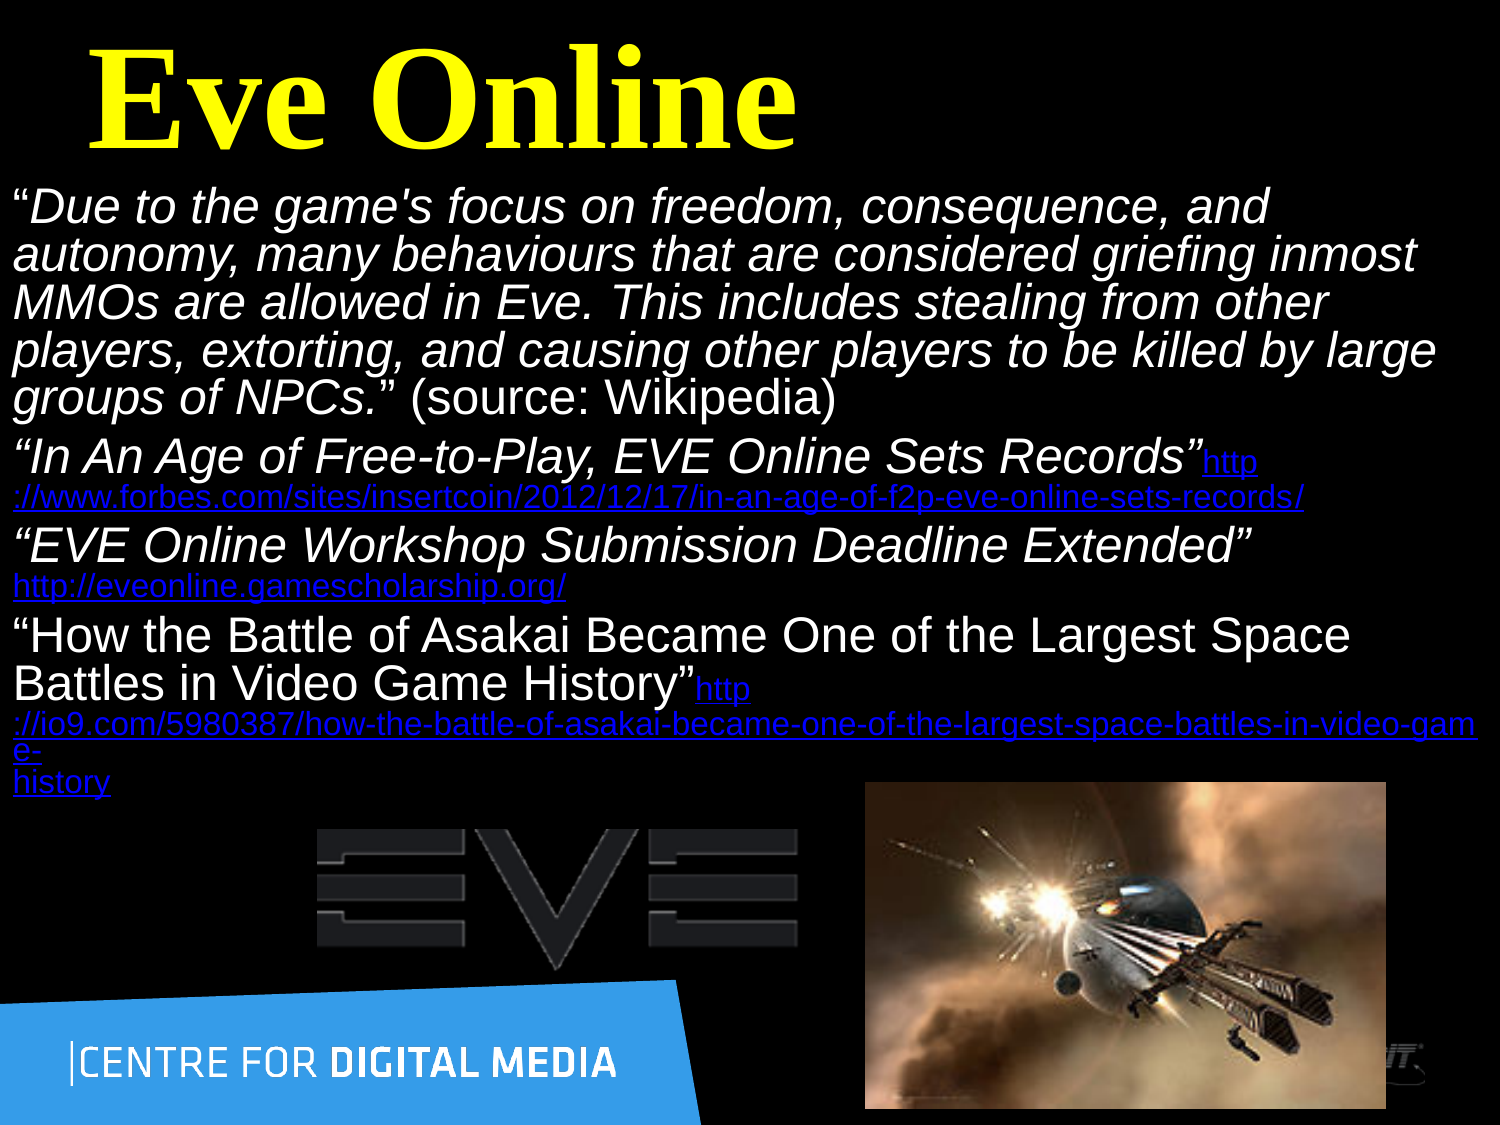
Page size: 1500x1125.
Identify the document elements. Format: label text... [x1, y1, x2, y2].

list “Due to the game's focus on freedom, consequence, and autonomy, many behaviours that are considered griefing inmost MMOs are allowed in Eve. This includes stealing from other players, extorting, and causing other players to be killed by large groups of NPCs.” (source: Wikipedia) “In An Age of Free-to-Play, EVE Online Sets Records”http://www.forbes.com/sites/insertcoin/2012/12/17/in-an-age-of-f2p-eve-online-sets-records/ “EVE Online Workshop Submission Deadline Extended” http://eveonline.gamescholarship.org/ “How the Battle of Asakai Became One of the Largest Space Battles in Video Game History”http://io9.com/5980387/how-the-battle-of-asakai-became-one-of-the-largest-space-battles-in-video-game-history [0, 172, 1500, 1032]
picture [316, 793, 803, 988]
title Eve Online [75, 5, 1425, 172]
picture [865, 782, 1386, 1109]
